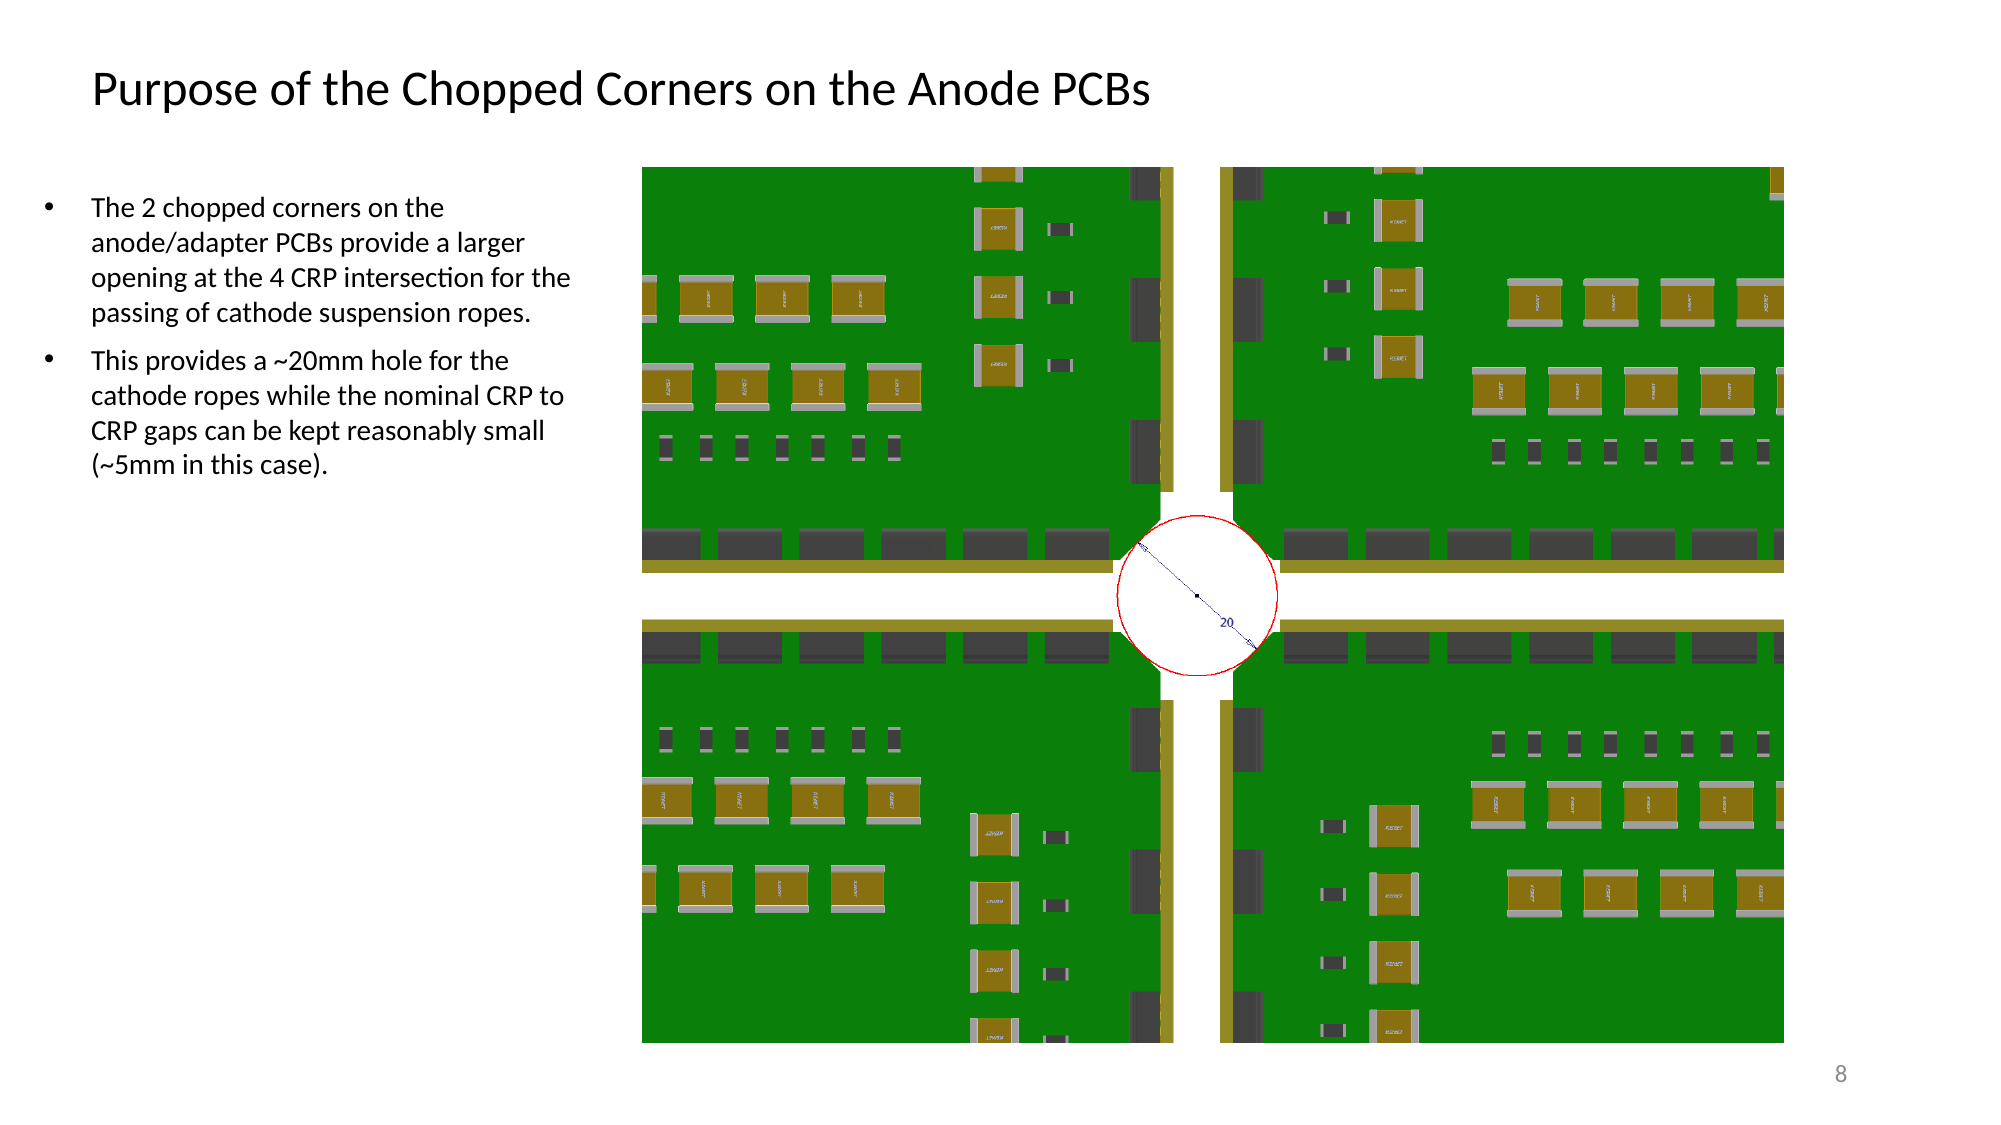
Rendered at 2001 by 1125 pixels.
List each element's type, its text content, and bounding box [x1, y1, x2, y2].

text_box The 2 chopped corners on the anode/adapter PCBs provide a larger opening at the 4 CRP intersection for the passing of cathode suspension ropes. This provides a ~20mm hole for the cathode ropes while the nominal CRP to CRP gaps can be kept reasonably small (~5mm in this case). [29, 181, 592, 489]
slide_number 8 [1412, 1042, 1863, 1103]
text_box Purpose of the Chopped Corners on the Anode PCBs [77, 48, 1575, 124]
picture [642, 167, 1784, 1043]
